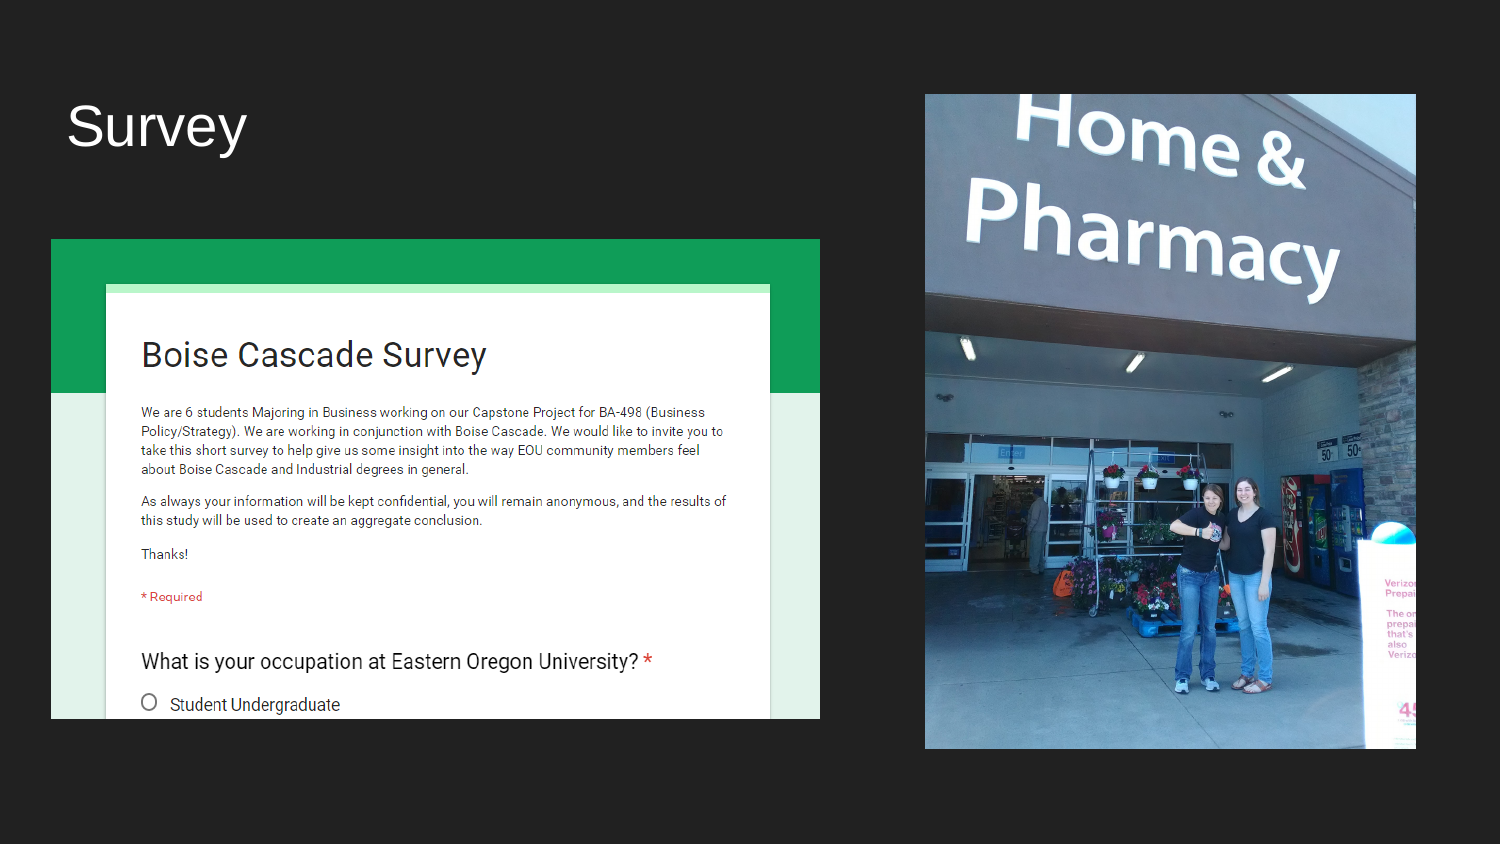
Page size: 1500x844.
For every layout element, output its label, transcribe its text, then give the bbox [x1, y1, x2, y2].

title Survey [51, 72, 1449, 167]
picture [925, 94, 1417, 750]
picture [50, 239, 820, 720]
